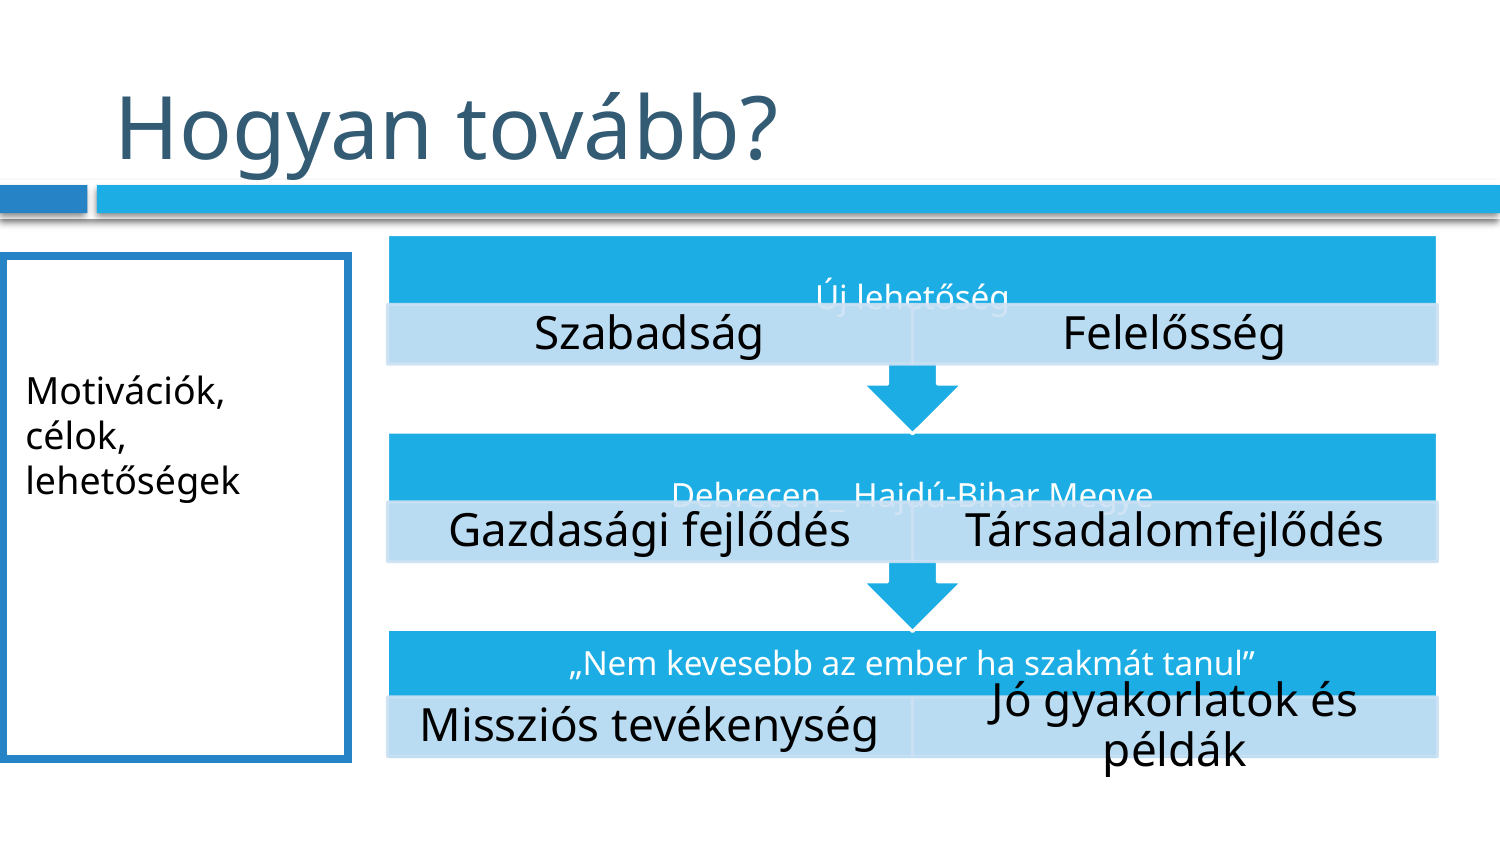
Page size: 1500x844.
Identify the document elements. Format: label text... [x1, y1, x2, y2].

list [387, 234, 1438, 760]
title Hogyan tovább? [99, 12, 1425, 185]
list Motivációk, célok, lehetőségek [0, 252, 352, 763]
